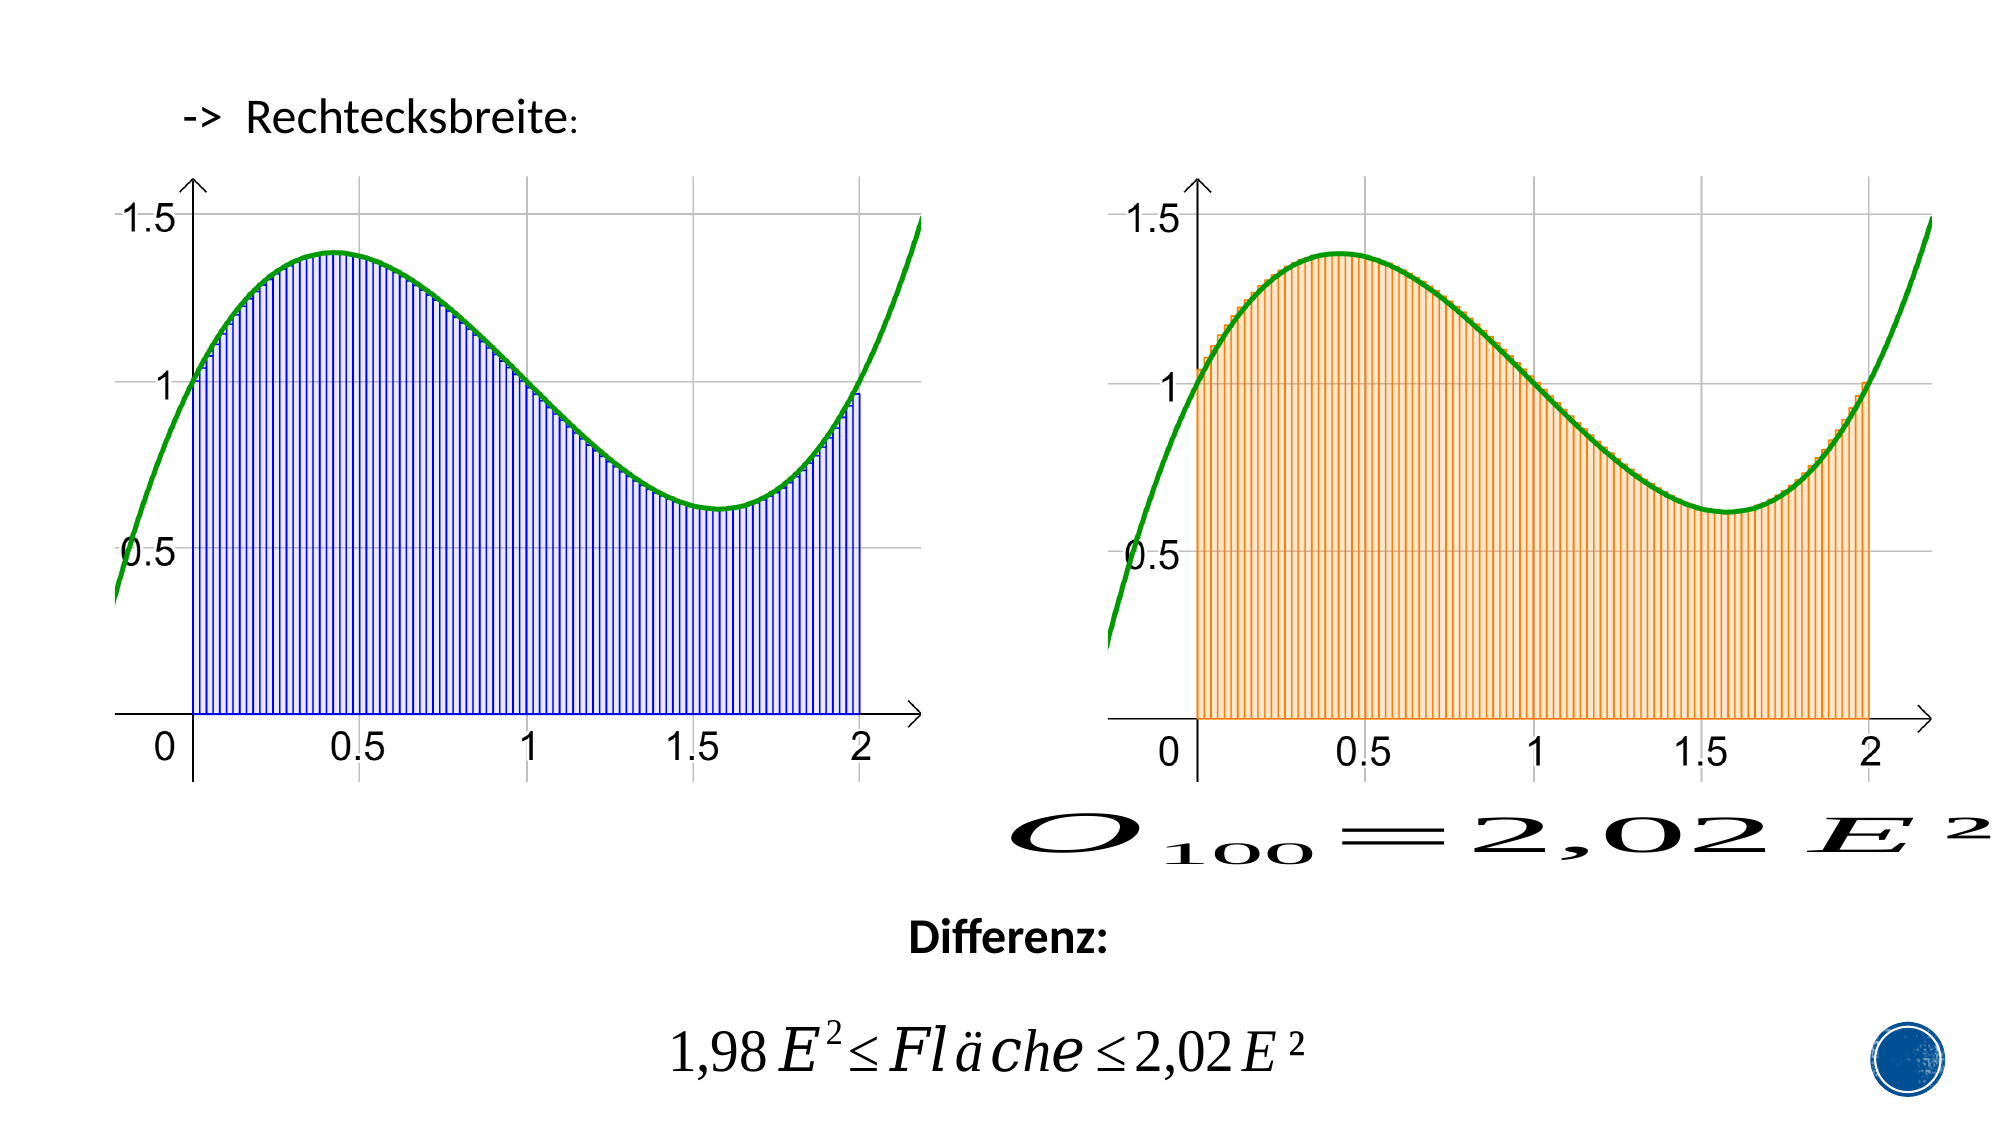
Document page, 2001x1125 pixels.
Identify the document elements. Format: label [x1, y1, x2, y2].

picture [114, 176, 922, 782]
picture [1107, 176, 1932, 782]
